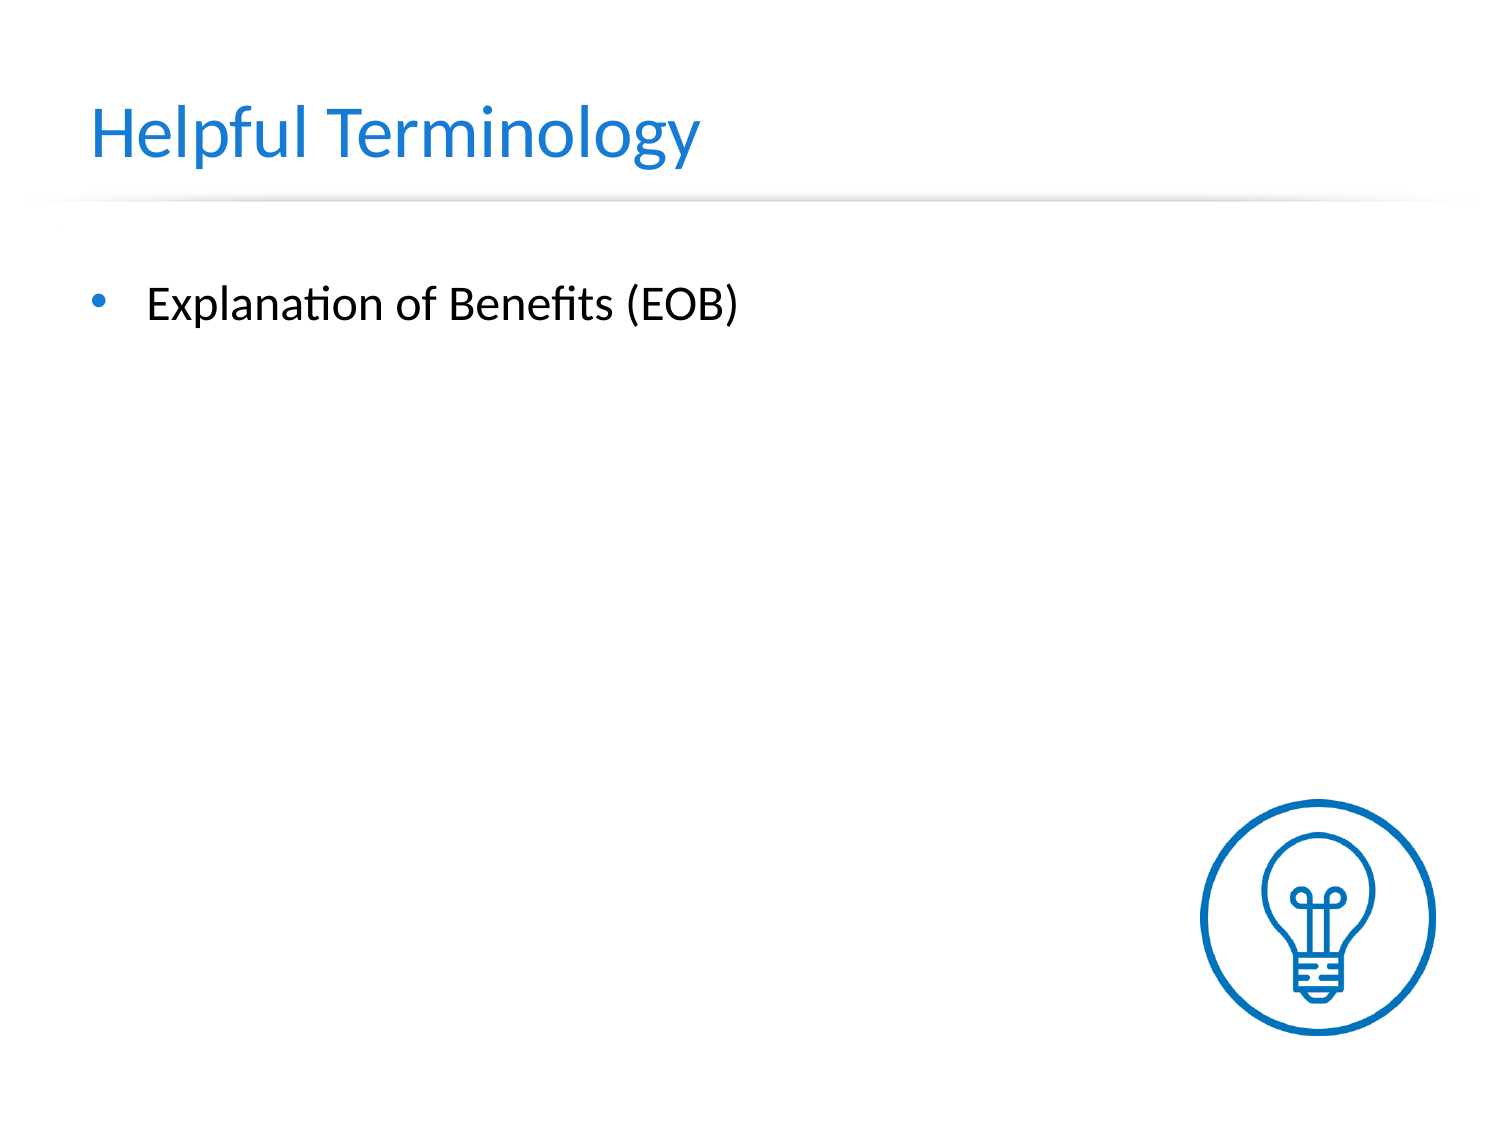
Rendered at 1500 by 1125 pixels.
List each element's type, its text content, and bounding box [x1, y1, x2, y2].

list Explanation of Benefits (EOB) [75, 262, 1425, 1005]
picture [0, 174, 1500, 228]
title Helpful Terminology [75, 75, 1425, 193]
picture [1199, 799, 1436, 1036]
